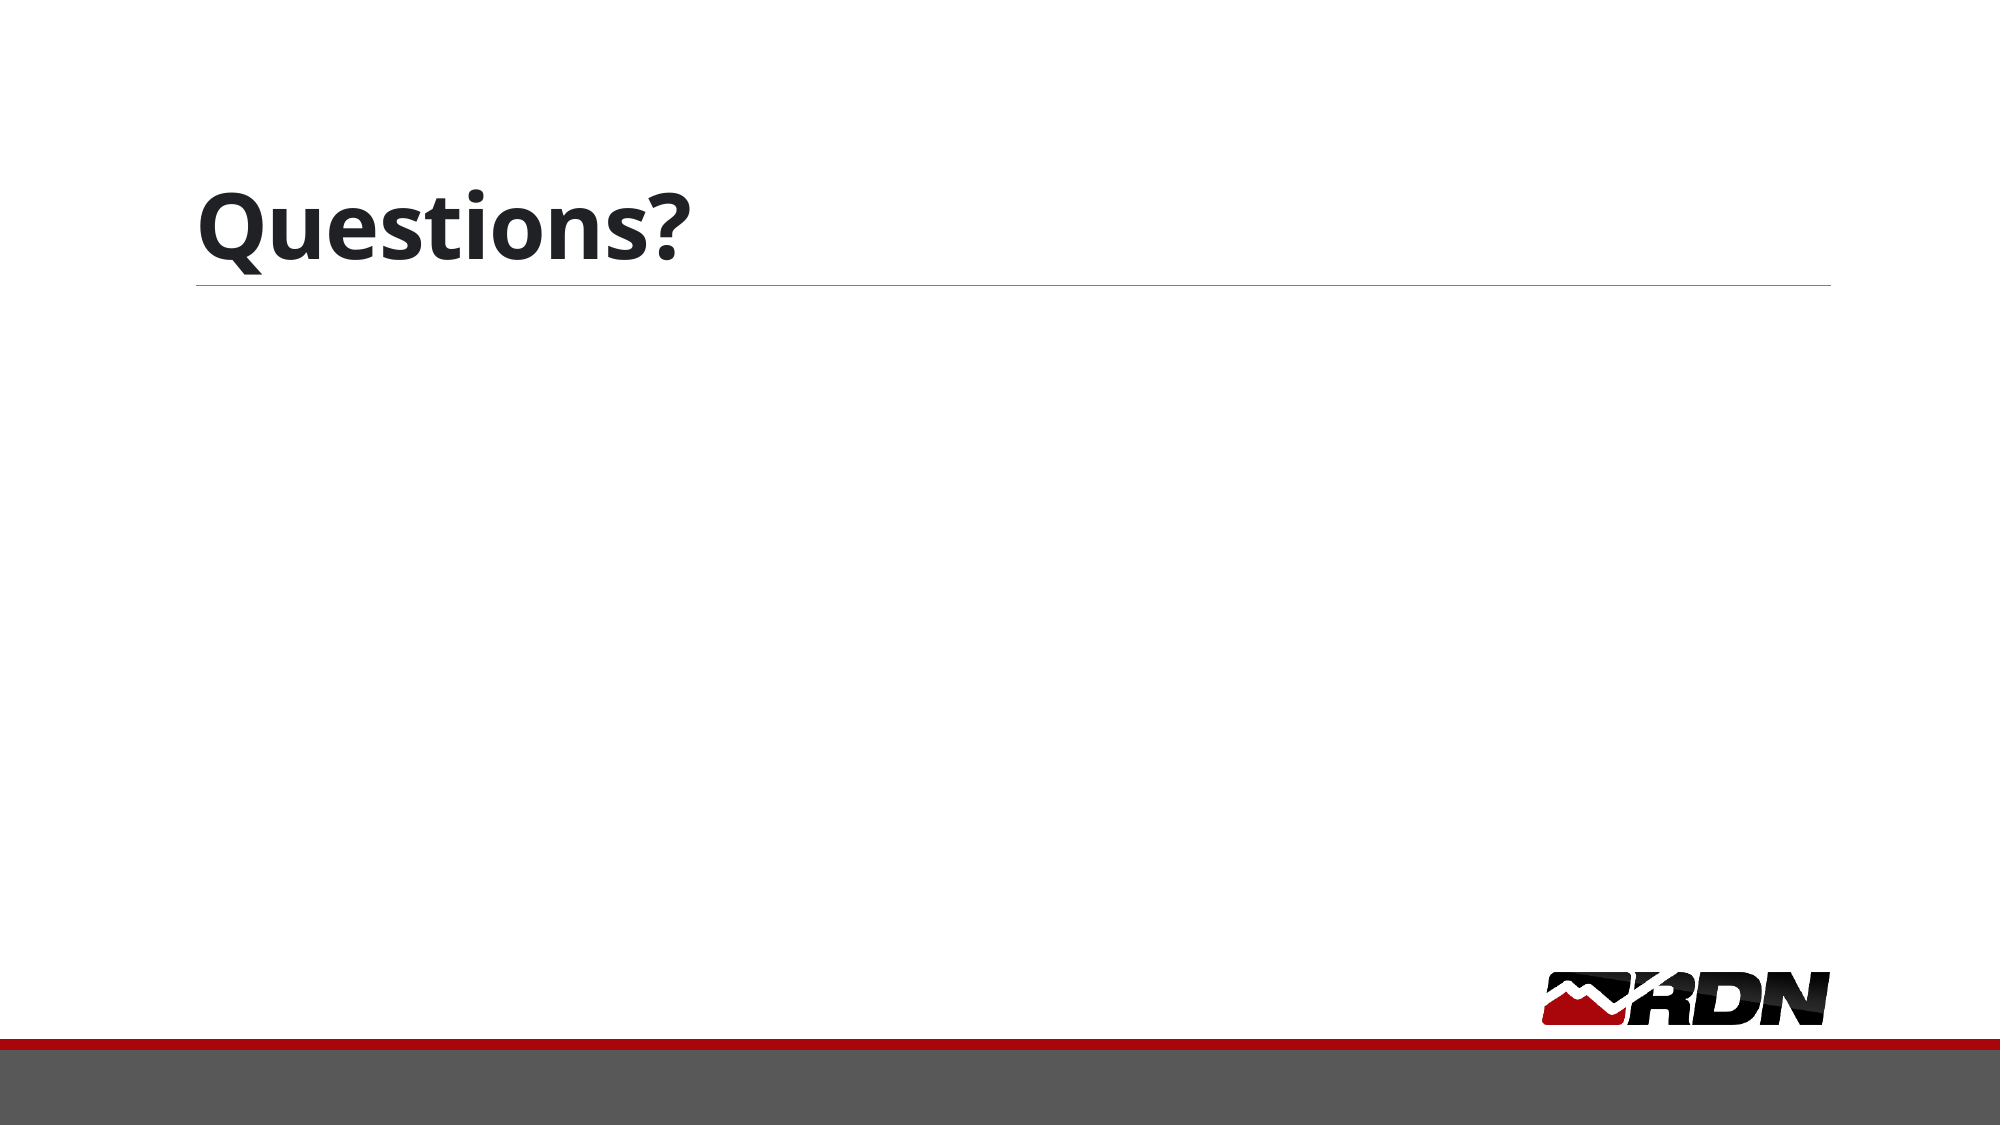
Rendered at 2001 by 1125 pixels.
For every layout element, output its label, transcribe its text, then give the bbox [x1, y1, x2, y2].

picture [1542, 972, 1830, 1025]
title Questions? [180, 47, 1830, 285]
